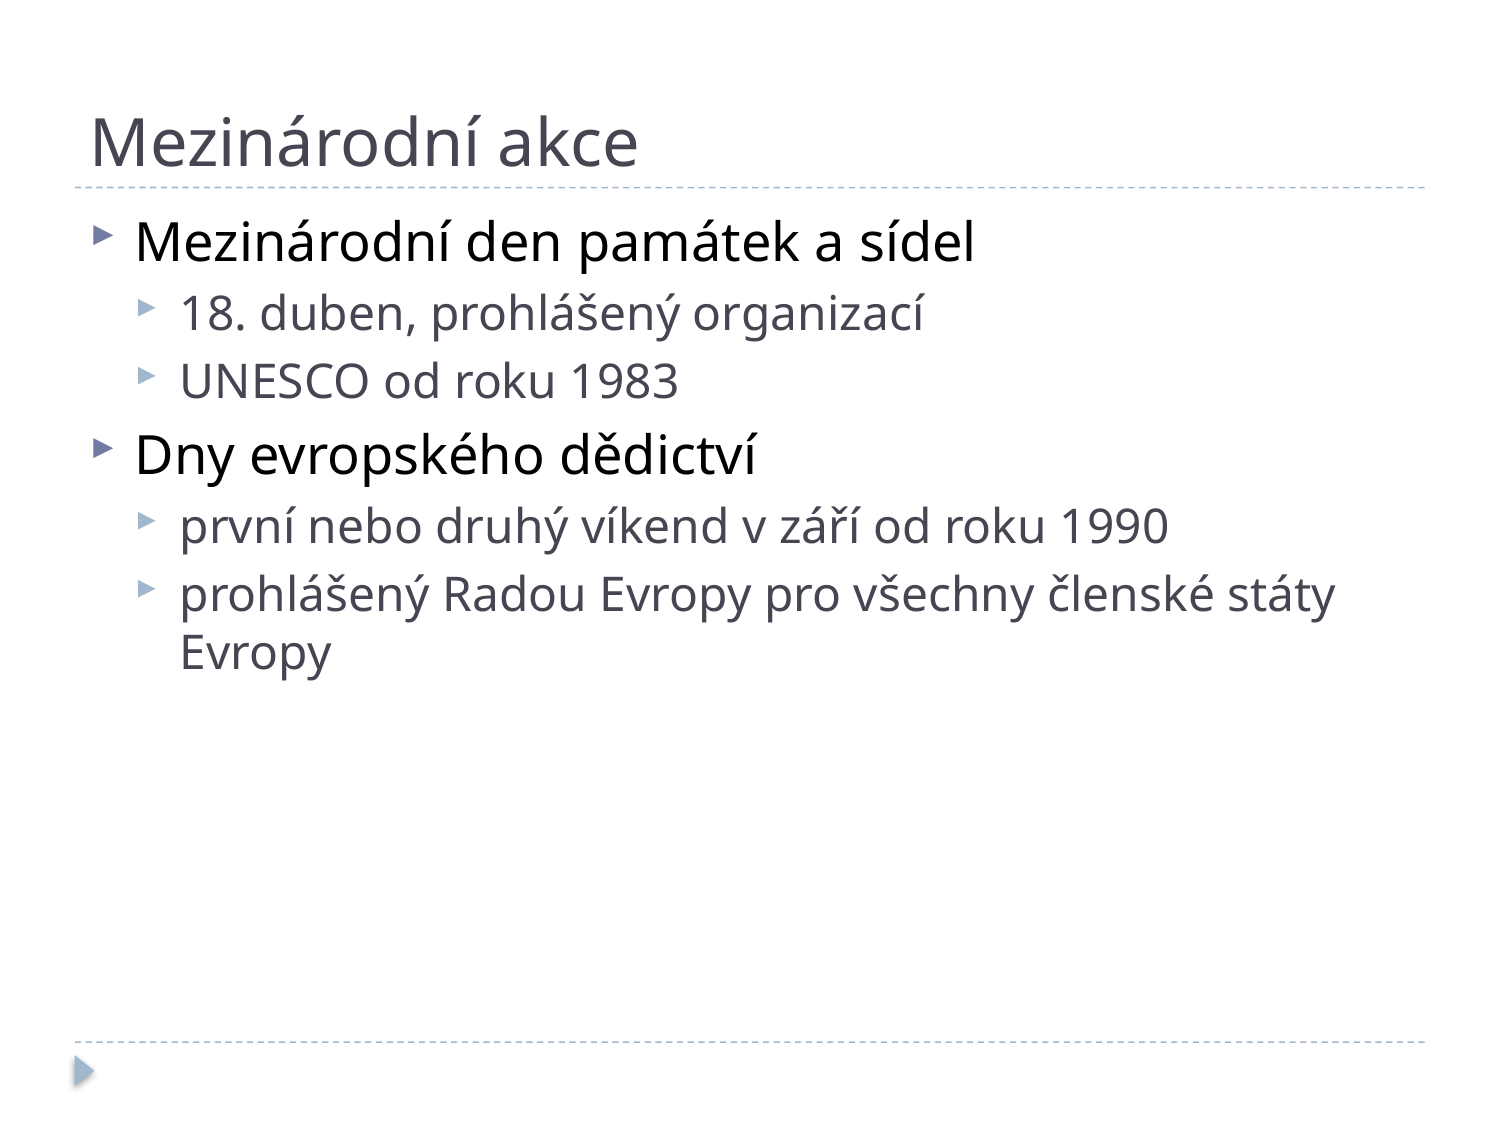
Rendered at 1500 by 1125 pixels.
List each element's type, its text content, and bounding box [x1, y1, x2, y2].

list Mezinárodní den památek a sídel 18. duben, prohlášený organizací UNESCO od roku 1983 Dny evropského dědictví první nebo druhý víkend v září od roku 1990 prohlášený Radou Evropy pro všechny členské státy Evropy [75, 200, 1425, 1010]
title Mezinárodní akce [75, 24, 1425, 188]
